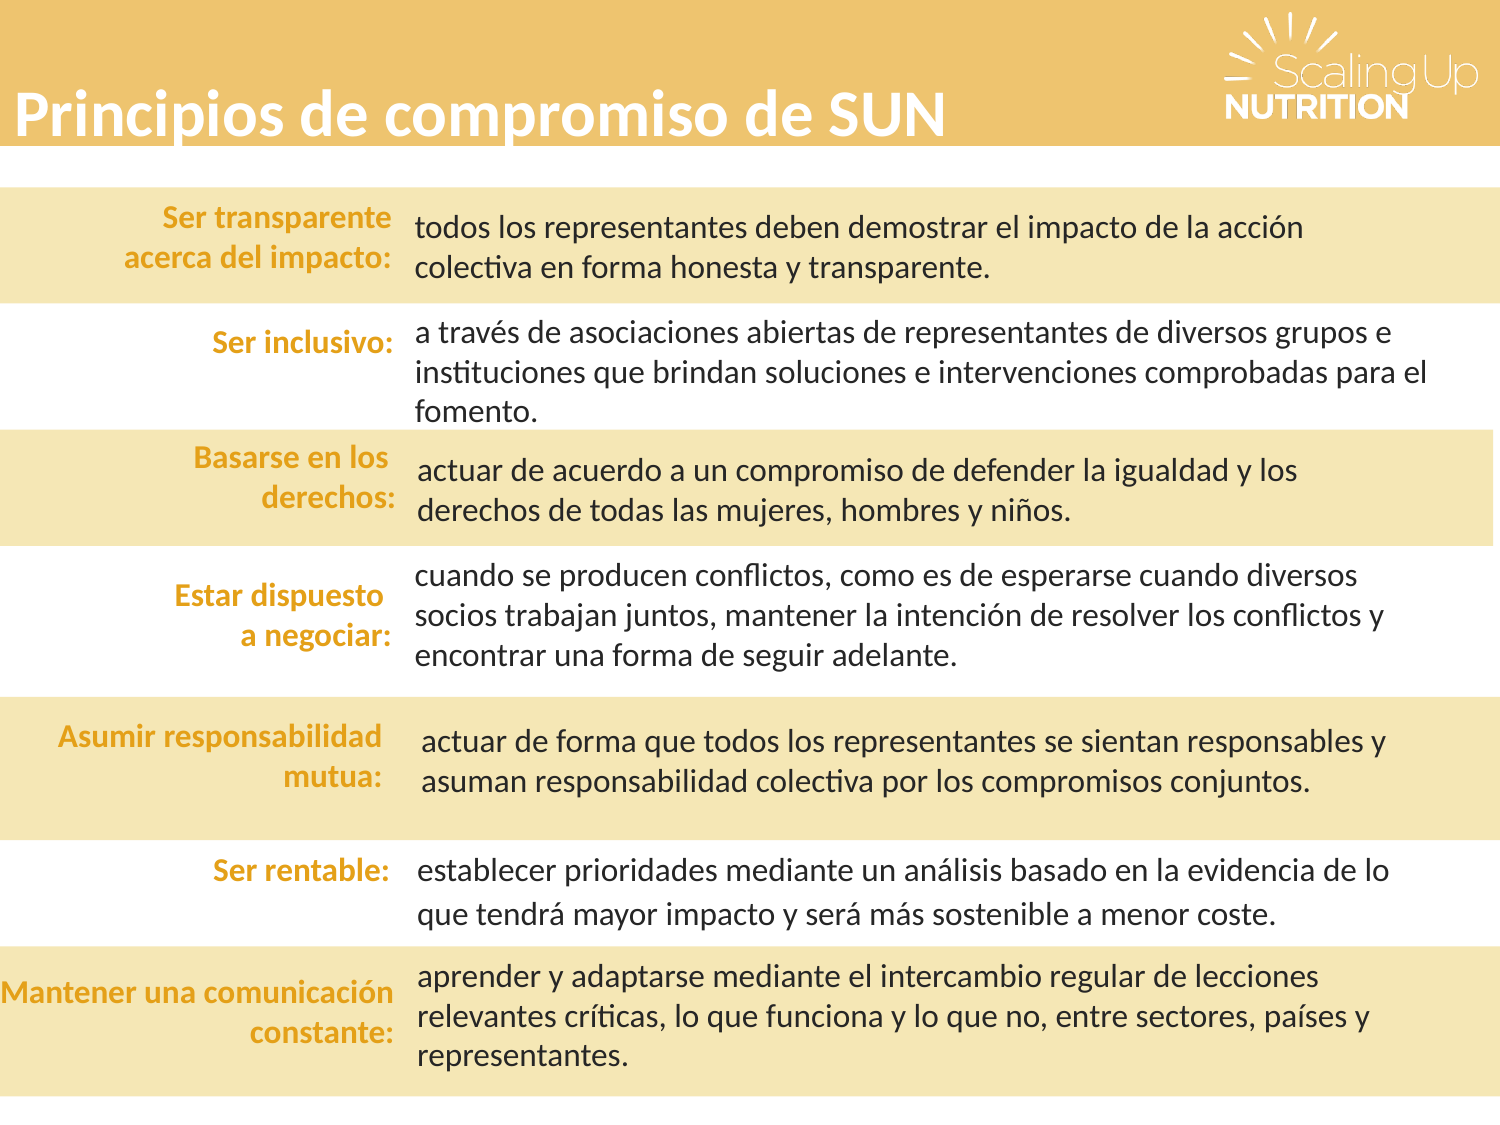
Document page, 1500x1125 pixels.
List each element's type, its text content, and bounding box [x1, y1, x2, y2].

text_box Mantener una comunicación constante: [0, 963, 410, 1058]
text_box [0, 0, 1500, 148]
text_box actuar de forma que todos los representantes se sientan responsables y asuman responsabilidad colectiva por los compromisos conjuntos. [406, 712, 1468, 807]
text_box aprender y adaptarse mediante el intercambio regular de lecciones relevantes críticas, lo que funciona y lo que no, entre sectores, países y representantes. [402, 946, 1465, 1081]
text_box Ser rentable: [198, 840, 402, 896]
text_box Ser transparente acerca del impacto: [108, 187, 415, 282]
text_box todos los representantes deben demostrar el impacto de la acción colectiva en forma honesta y transparente. [399, 197, 1440, 293]
text_box Asumir responsabilidad mutua: [42, 707, 398, 802]
text_box establecer prioridades mediante un análisis basado en la evidencia de lo que tendrá mayor impacto y será más sostenible a menor coste. [402, 840, 1465, 941]
text_box a través de asociaciones abiertas de representantes de diversos grupos e instituciones que brindan soluciones e intervenciones comprobadas para el fomento. [399, 302, 1498, 437]
text_box Ser inclusivo: [197, 312, 410, 368]
text_box [0, 185, 1500, 306]
text_box Principios de compromiso de SUN [0, 62, 964, 158]
text_box [0, 427, 1495, 548]
text_box [0, 695, 1500, 842]
text_box cuando se producen conflictos, como es de esperarse cuando diversos socios trabajan juntos, mantener la intención de resolver los conflictos y encontrar una forma de seguir adelante. [399, 545, 1412, 680]
text_box actuar de acuerdo a un compromiso de defender la igualdad y los derechos de todas las mujeres, hombres y niños. [402, 440, 1442, 535]
text_box [0, 944, 1500, 1098]
text_box Basarse en los derechos: [178, 428, 412, 523]
text_box Estar dispuesto a negociar: [159, 565, 399, 661]
picture [1224, 12, 1478, 119]
